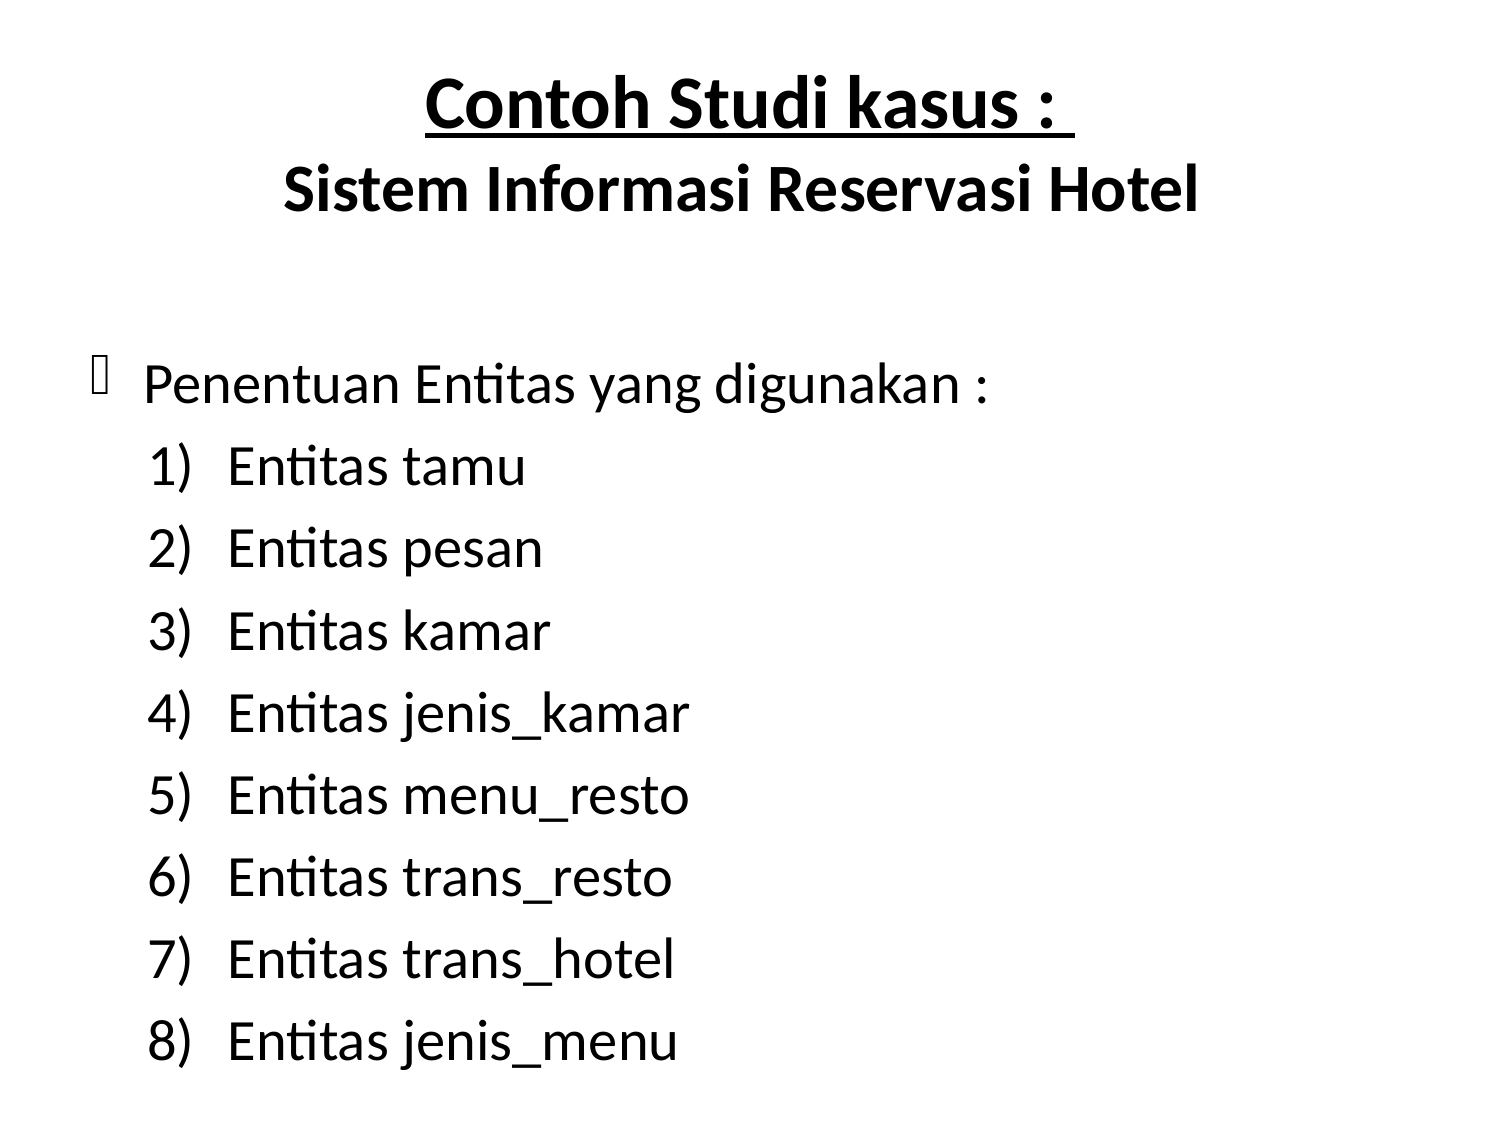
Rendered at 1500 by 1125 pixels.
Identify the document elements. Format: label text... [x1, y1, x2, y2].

list Penentuan Entitas yang digunakan : Entitas tamu Entitas pesan Entitas kamar Entitas jenis_kamar Entitas menu_resto Entitas trans_resto Entitas trans_hotel Entitas jenis_menu [75, 337, 1425, 1080]
title Contoh Studi kasus : Sistem Informasi Reservasi Hotel [75, 45, 1425, 233]
